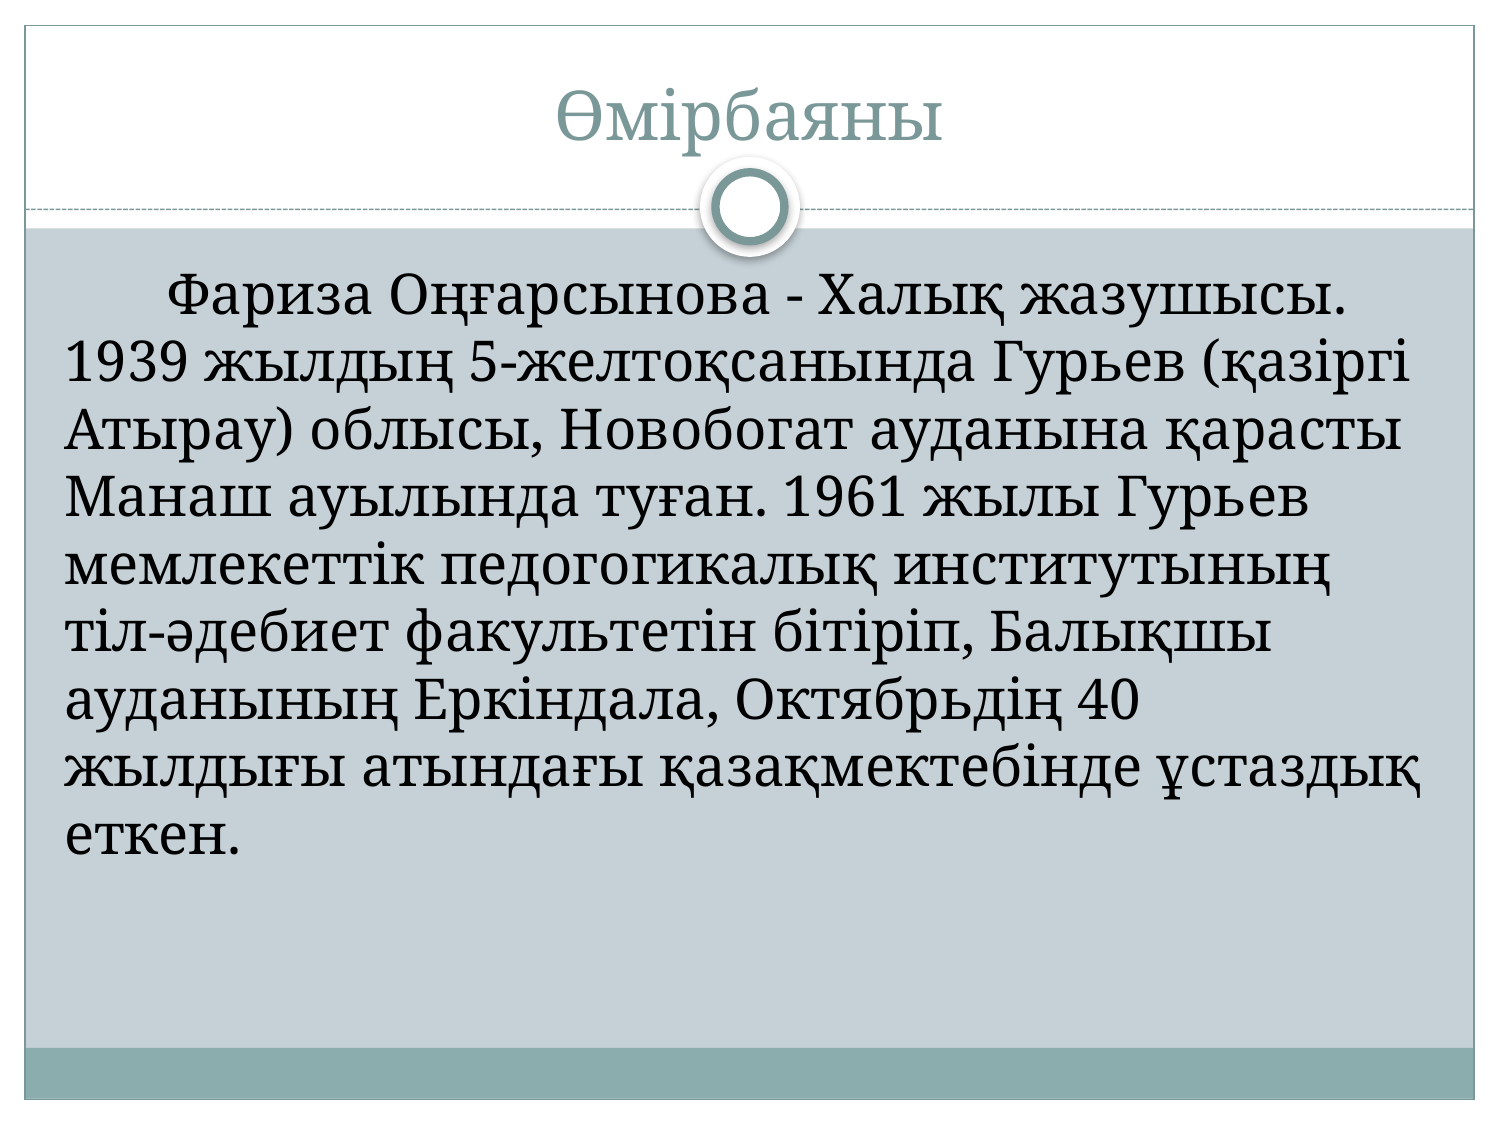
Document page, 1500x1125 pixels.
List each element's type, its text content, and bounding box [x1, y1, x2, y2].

title Өмірбаяны [49, 37, 1450, 162]
list Фариза Оңғарсынова - Халық жазушысы. 1939 жылдың 5-желтоқсанында Гурьев (қазіргі Атырау) облысы, Новобогат ауданына қарасты Манаш ауылында туған. 1961 жылы Гурьев мемлекеттік педогогикалық институтының тіл-әдебиет факультетін бітіріп, Балықшы ауданының Еркіндала, Октябрьдің 40 жылдығы атындағы қазақмектебінде ұстаздық еткен. [49, 250, 1445, 1001]
